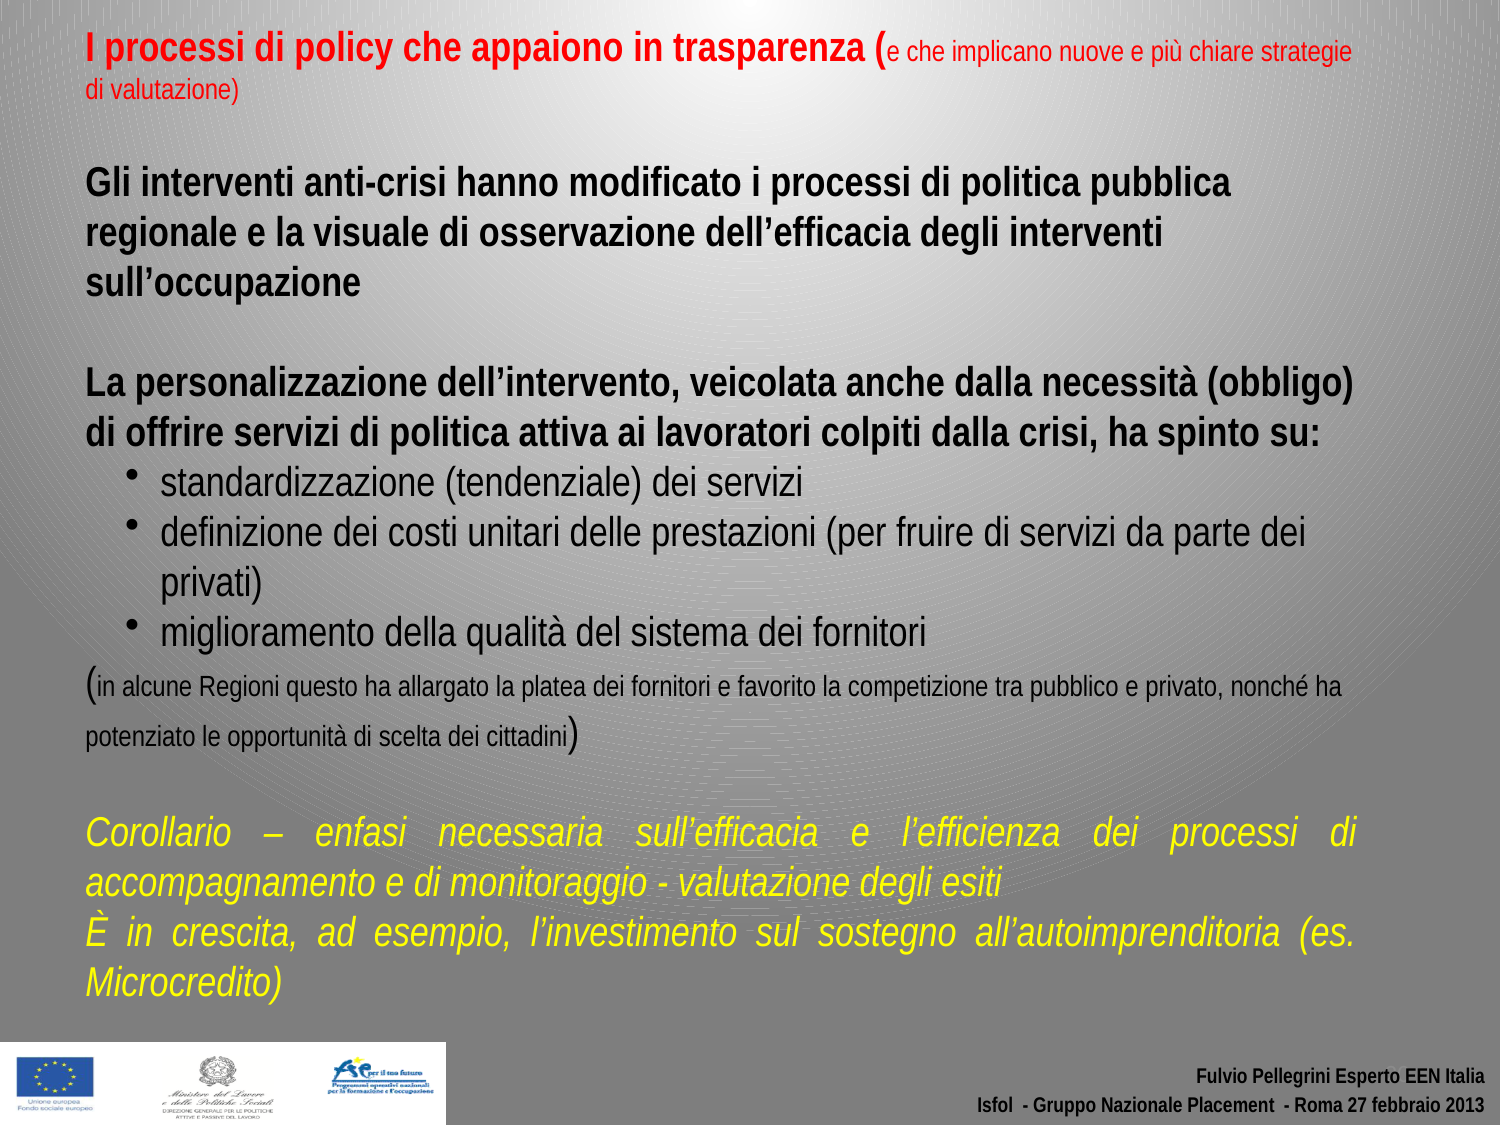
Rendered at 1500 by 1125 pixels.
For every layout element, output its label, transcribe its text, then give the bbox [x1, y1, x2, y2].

text_box I processi di policy che appaiono in trasparenza (e che implicano nuove e più chiare strategie di valutazione) Gli interventi anti-crisi hanno modificato i processi di politica pubblica regionale e la visuale di osservazione dell’efficacia degli interventi sull’occupazione La personalizzazione dell’intervento, veicolata anche dalla necessità (obbligo) di offrire servizi di politica attiva ai lavoratori colpiti dalla crisi, ha spinto su: standardizzazione (tendenziale) dei servizi definizione dei costi unitari delle prestazioni (per fruire di servizi da parte dei privati) miglioramento della qualità del sistema dei fornitori (in alcune Regioni questo ha allargato la platea dei fornitori e favorito la competizione tra pubblico e privato, nonché ha potenziato le opportunità di scelta dei cittadini) Corollario – enfasi necessaria sull’efficacia e l’efficienza dei processi di accompagnamento e di monitoraggio - valutazione degli esiti È in crescita, ad esempio, l’investimento sul sostegno all’autoimprenditoria (es. Microcredito) [70, 12, 1372, 1058]
subtitle Fulvio Pellegrini Esperto EEN Italia Isfol - Gruppo Nazionale Placement - Roma 27 febbraio 2013 [450, 1054, 1500, 1125]
slide_number 20 [1074, 1042, 1425, 1103]
picture [0, 1042, 446, 1125]
